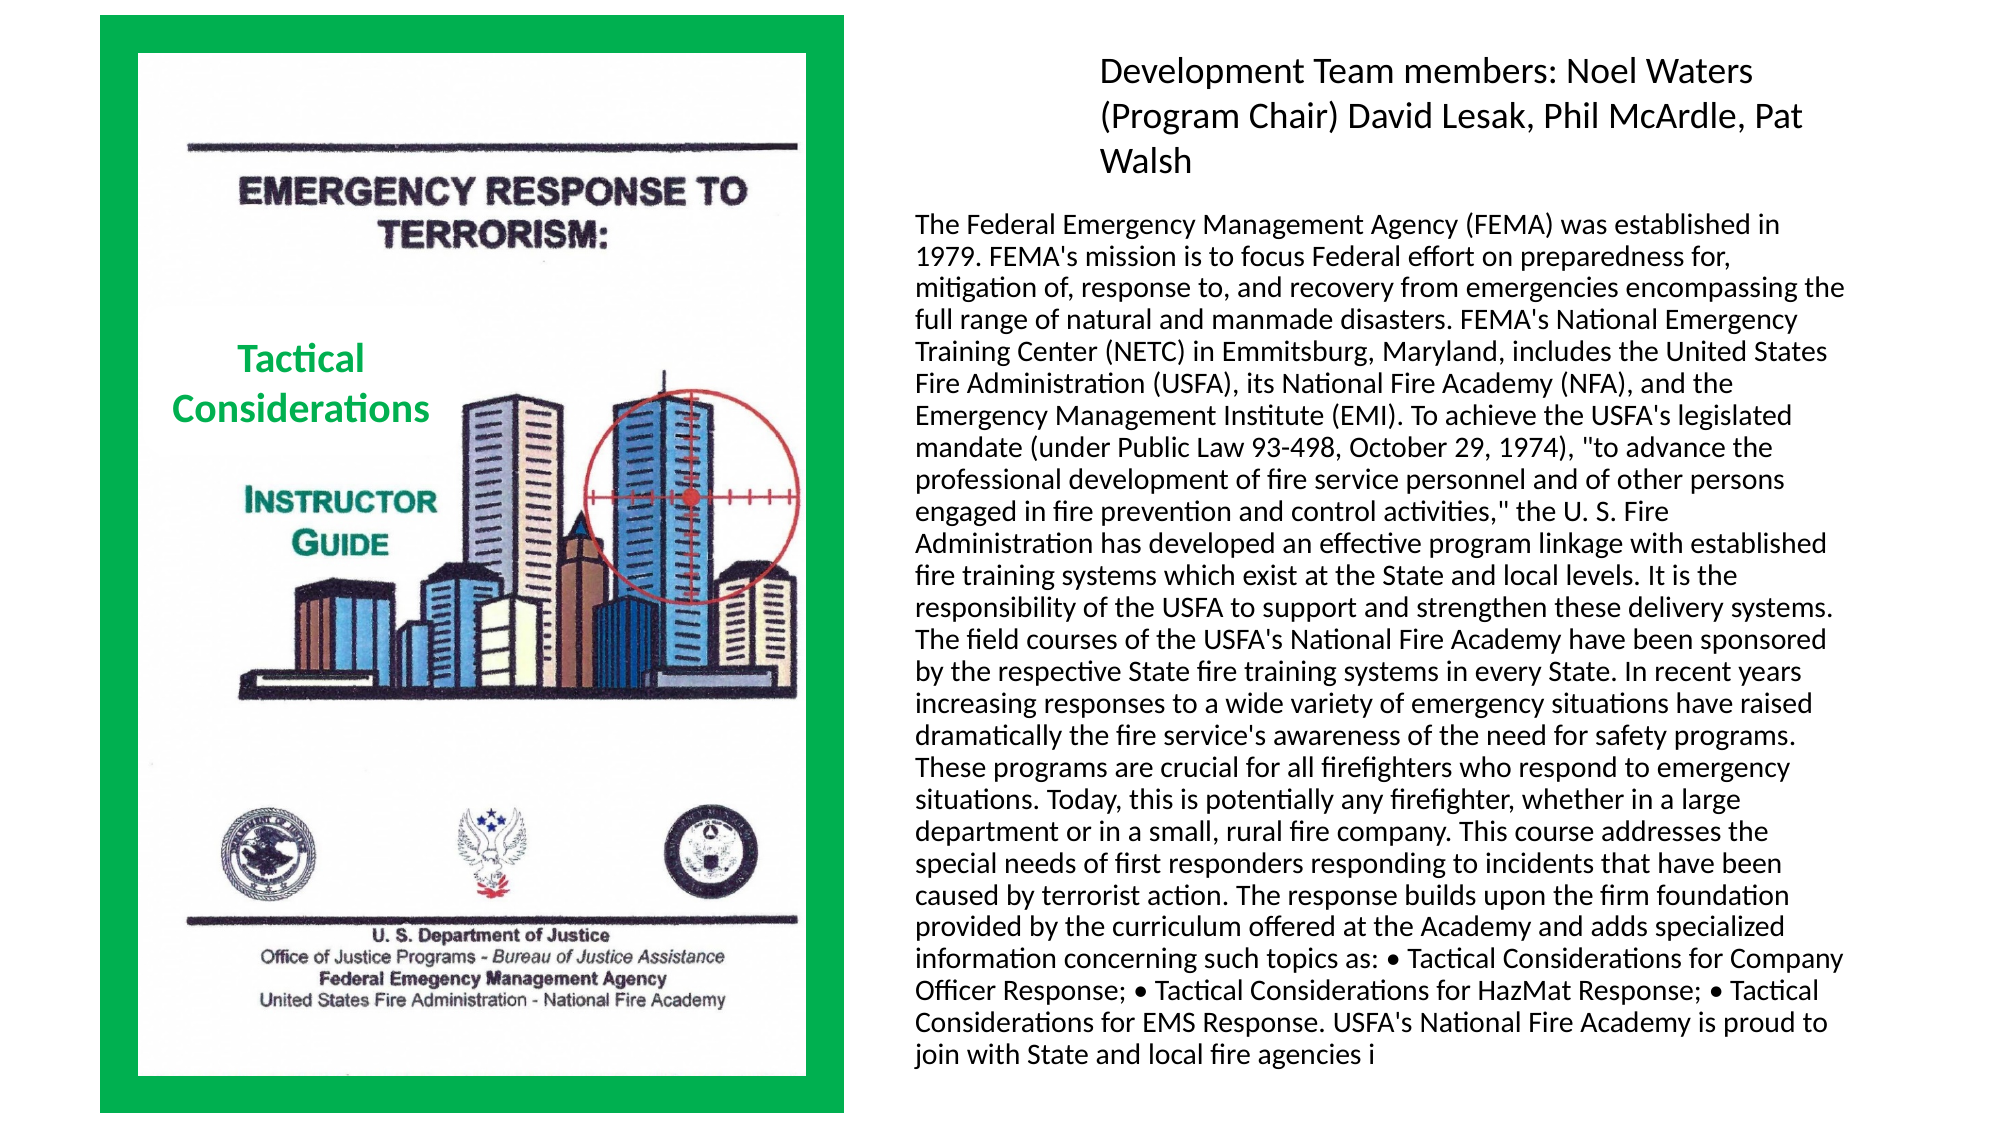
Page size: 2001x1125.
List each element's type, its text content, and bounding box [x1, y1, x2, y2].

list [137, 52, 807, 1076]
list The Federal Emergency Management Agency (FEMA) was established in 1979. FEMA's mission is to focus Federal effort on preparedness for, mitigation of, response to, and recovery from emergencies encompassing the full range of natural and manmade disasters. FEMA's National Emergency Training Center (NETC) in Emmitsburg, Maryland, includes the United States Fire Administration (USFA), its National Fire Academy (NFA), and the Emergency Management Institute (EMI). To achieve the USFA's legislated mandate (under Public Law 93-498, October 29, 1974), "to advance the professional development of fire service personnel and of other persons engaged in fire prevention and control activities," the U. S. Fire Administration has developed an effective program linkage with established fire training systems which exist at the State and local levels. It is the responsibility of the USFA to support and strengthen these delivery systems. The field courses of the USFA's National Fire Academy have been sponsored by the respective State fire training systems in every State. In recent years increasing responses to a wide variety of emergency situations have raised dramatically the fire service's awareness of the need for safety programs. These programs are crucial for all firefighters who respond to emergency situations. Today, this is potentially any firefighter, whether in a large department or in a small, rural fire company. This course addresses the special needs of first responders responding to incidents that have been caused by terrorist action. The response builds upon the firm foundation provided by the curriculum offered at the Academy and adds specialized information concerning such topics as: • Tactical Considerations for Company Officer Response; • Tactical Considerations for HazMat Response; • Tactical Considerations for EMS Response. USFA's National Fire Academy is proud to join with State and local fire agencies i [900, 201, 1863, 1087]
text_box Development Team members: Noel Waters (Program Chair) David Lesak, Phil McArdle, Pat Walsh [1085, 38, 1914, 188]
